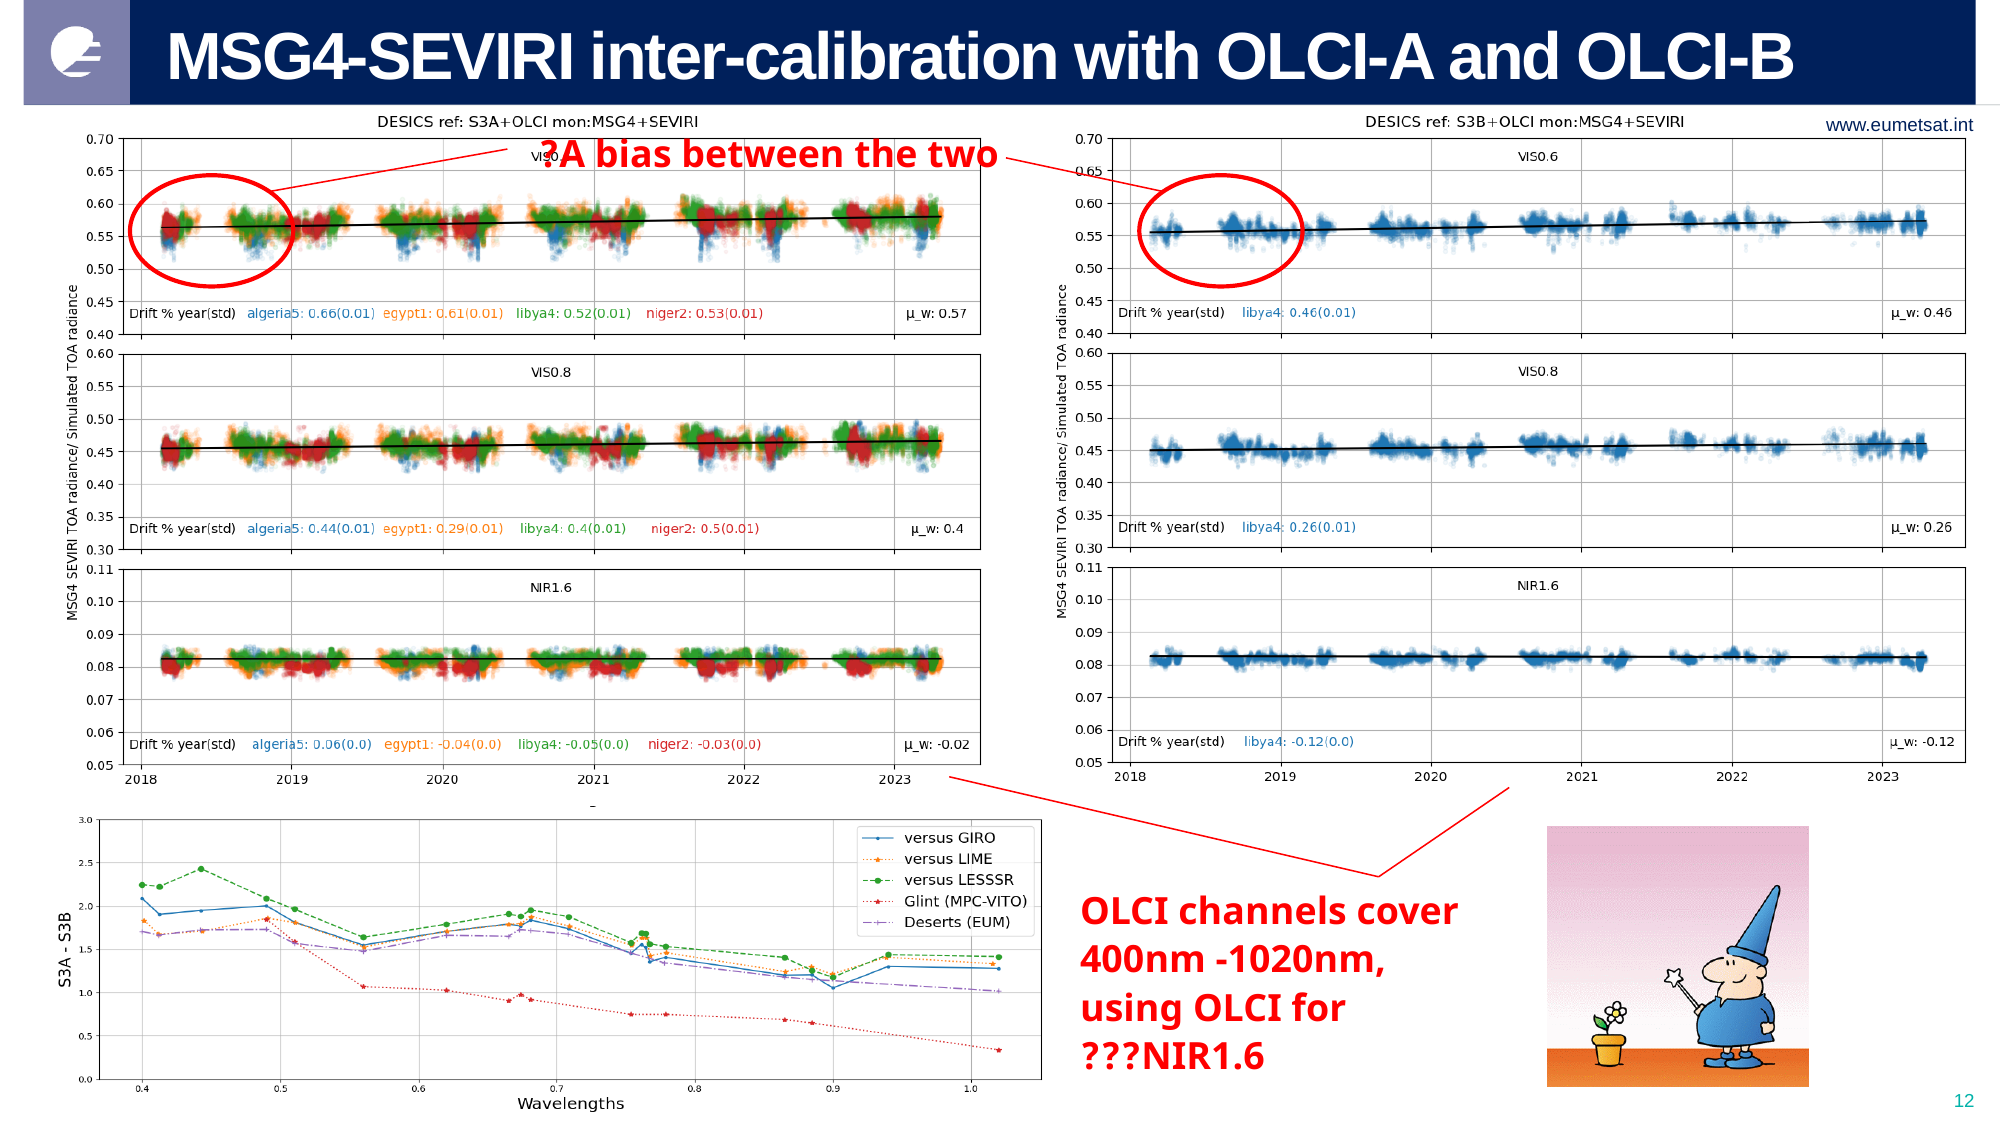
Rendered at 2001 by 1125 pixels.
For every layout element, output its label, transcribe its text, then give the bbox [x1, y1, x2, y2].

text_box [948, 776, 1809, 1088]
title MSG4-SEVIRI inter-calibration with OLCI-A and OLCI-B [129, 0, 2000, 106]
picture [1050, 111, 1968, 788]
picture [34, 13, 114, 93]
picture [48, 806, 1052, 1122]
picture [55, 111, 986, 800]
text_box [129, 119, 1303, 287]
